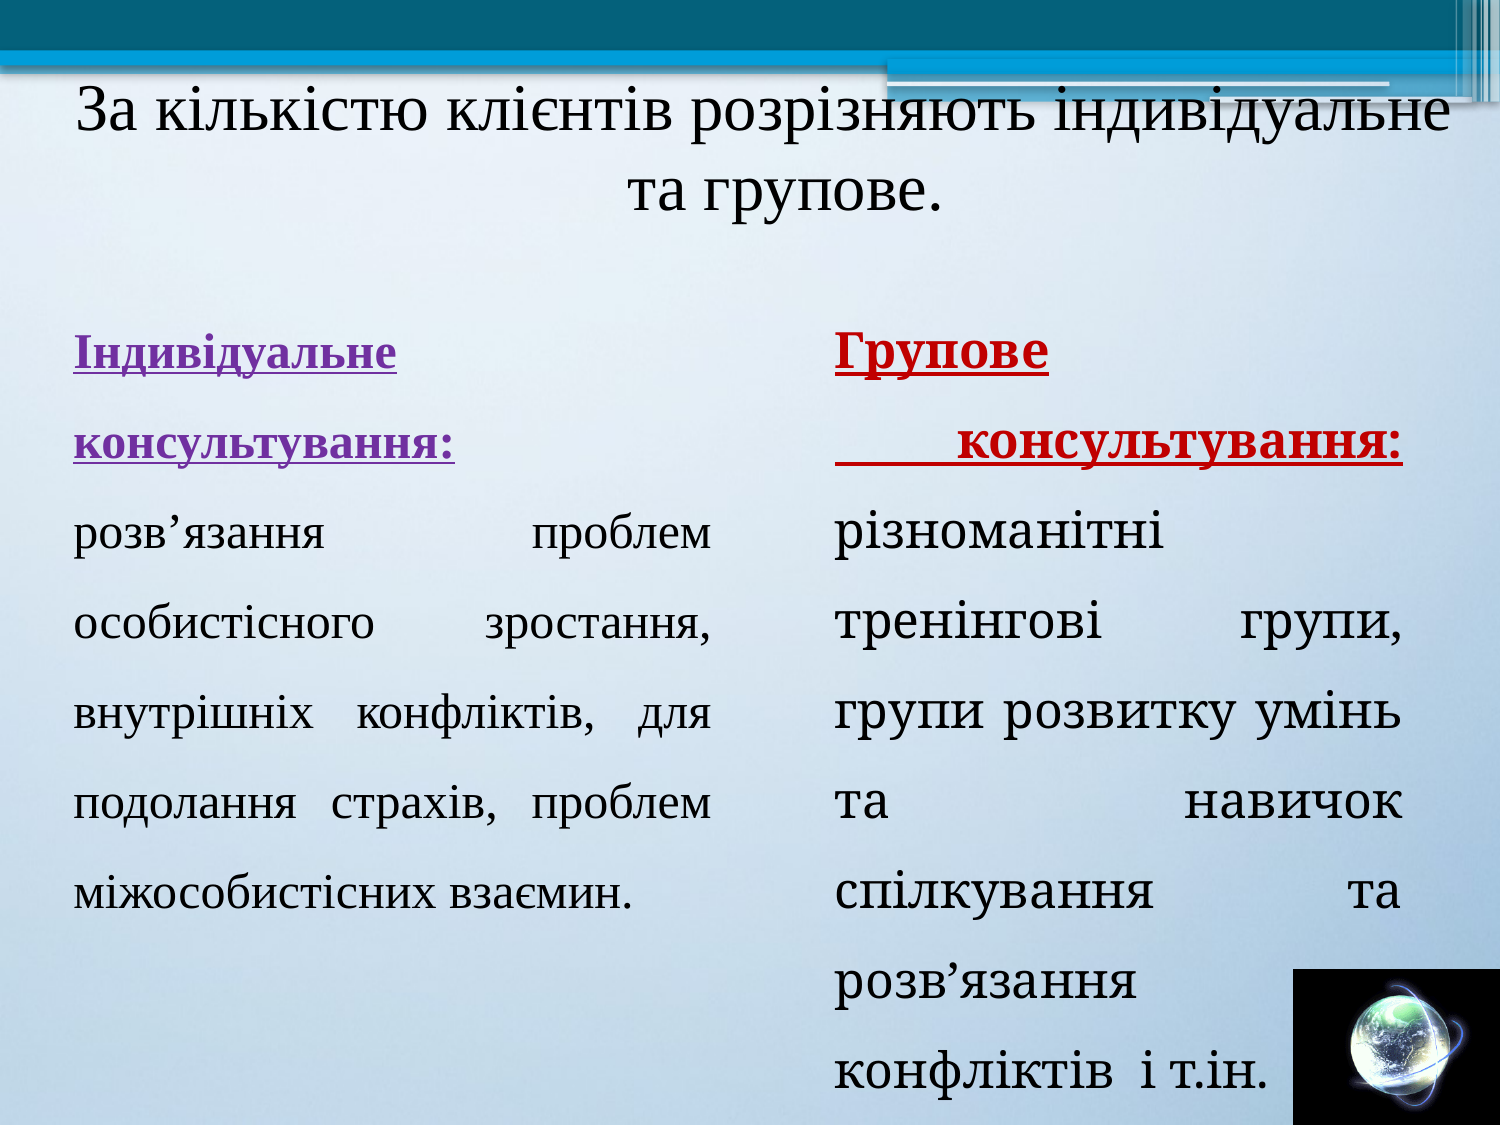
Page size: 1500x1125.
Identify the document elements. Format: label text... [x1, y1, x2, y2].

text_box Групове консультування: різноманітні тренінгові групи, групи розвитку умінь та навичок спілкування та розв’язання конфліктів і т.ін. [820, 281, 1418, 1106]
text_box Індивідуальне консультування: розв’язання проблем особистісного зростання, внутрішніх конфліктів, для подолання страхів, проблем міжособистісних взаємин. [58, 281, 727, 971]
list За кількістю клієнтів розрізняють індивідуальне та групове. [29, 56, 1483, 1094]
picture [0, 66, 1500, 1125]
